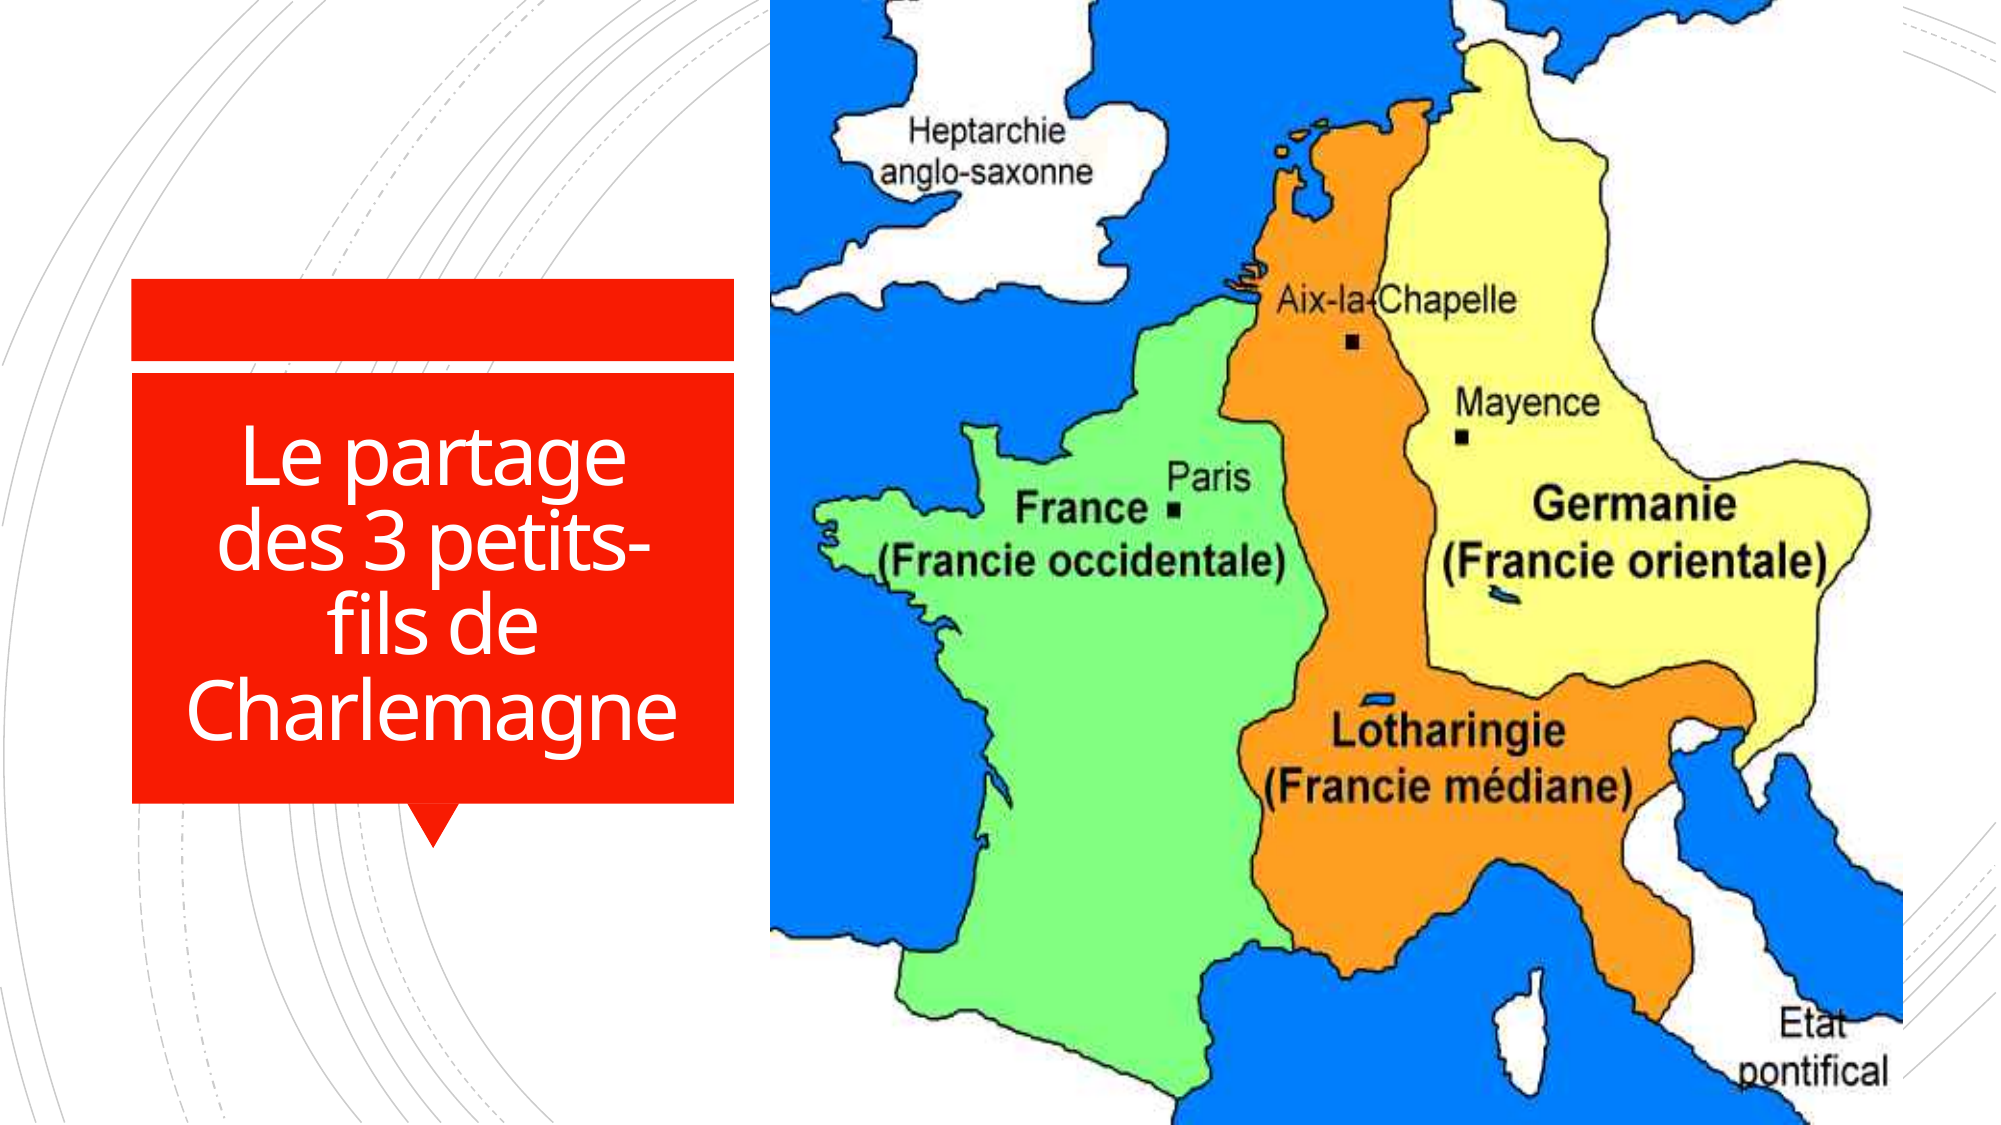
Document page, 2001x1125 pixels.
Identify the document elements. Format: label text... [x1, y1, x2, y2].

title Le partage des 3 petits-fils de Charlemagne [145, 385, 720, 789]
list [770, 0, 1904, 1125]
